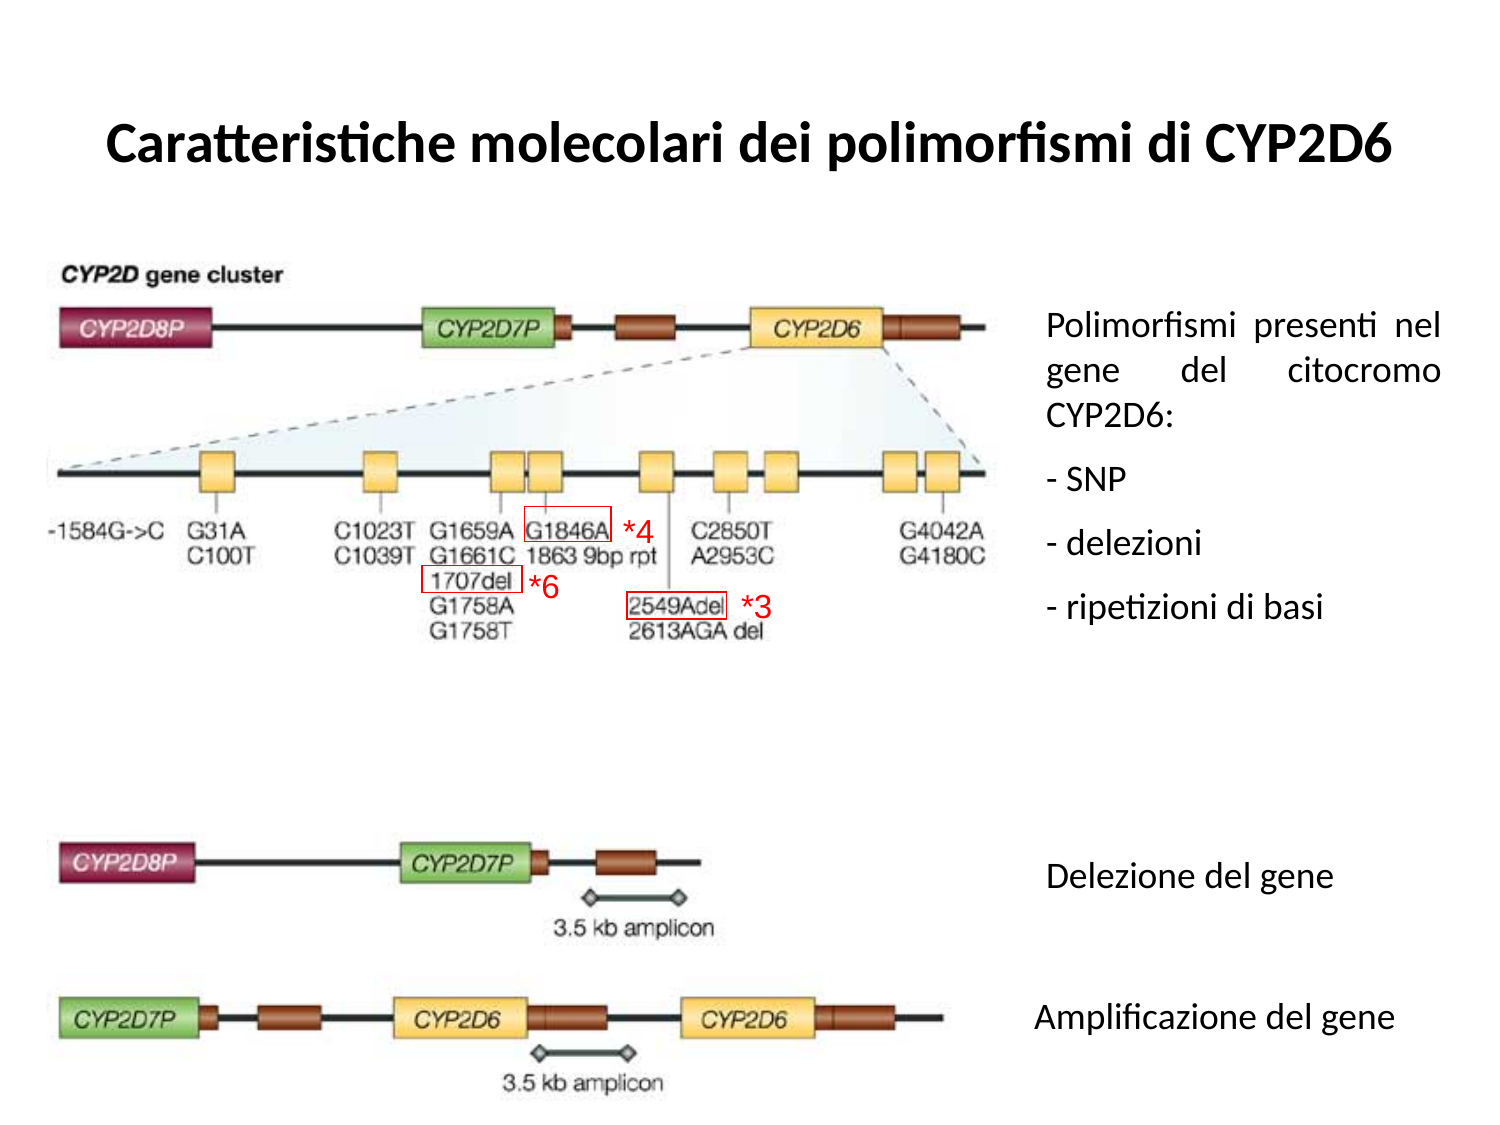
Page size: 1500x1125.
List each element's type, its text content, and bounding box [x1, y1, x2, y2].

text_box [421, 558, 597, 612]
text_box Polimorfismi presenti nel gene del citocromo CYP2D6: - SNP - delezioni - ripetizioni di basi [1043, 292, 1457, 634]
title Caratteristiche molecolari dei polimorfismi di CYP2D6 [75, 45, 1425, 233]
picture [46, 800, 1036, 1125]
picture [46, 257, 1040, 659]
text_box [524, 503, 692, 557]
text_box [626, 577, 810, 631]
text_box Delezione del gene [1040, 843, 1445, 904]
text_box Amplificazione del gene [1040, 984, 1471, 1045]
